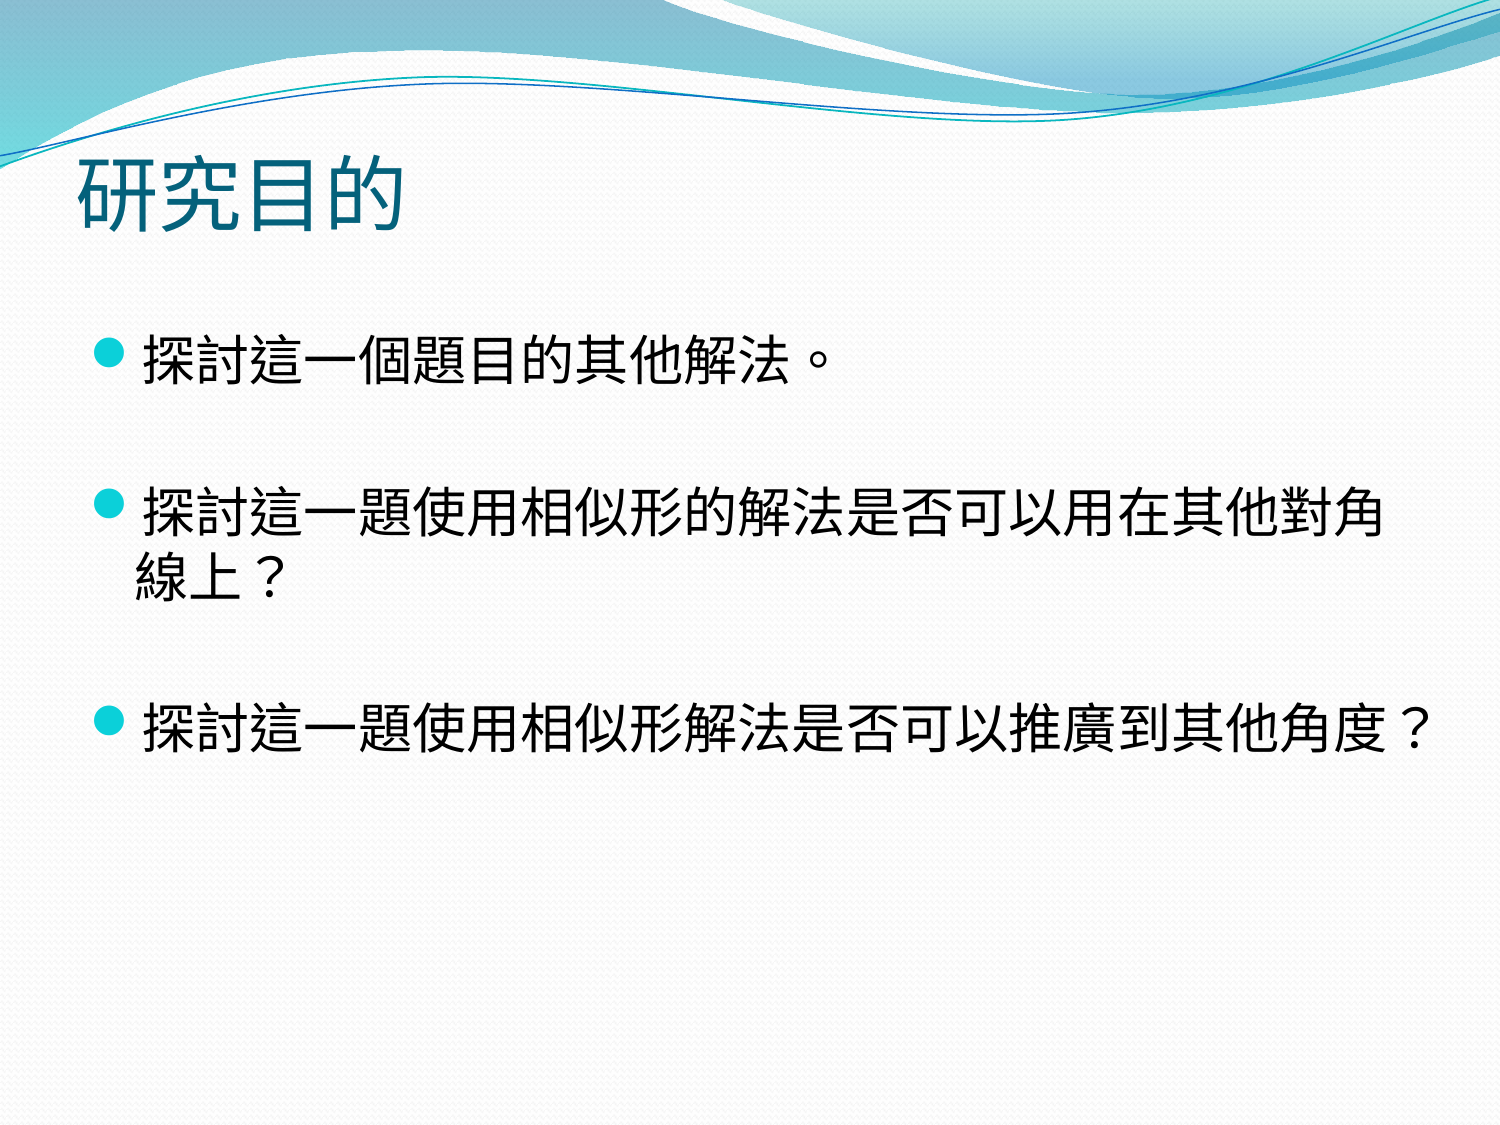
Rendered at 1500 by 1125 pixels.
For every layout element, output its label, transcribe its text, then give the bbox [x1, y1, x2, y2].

list 探討這一個題目的其他解法。 探討這一題使用相似形的解法是否可以用在其他對角線上？ 探討這一題使用相似形解法是否可以推廣到其他角度？ [75, 243, 1425, 964]
title 研究目的 [75, 54, 1425, 243]
